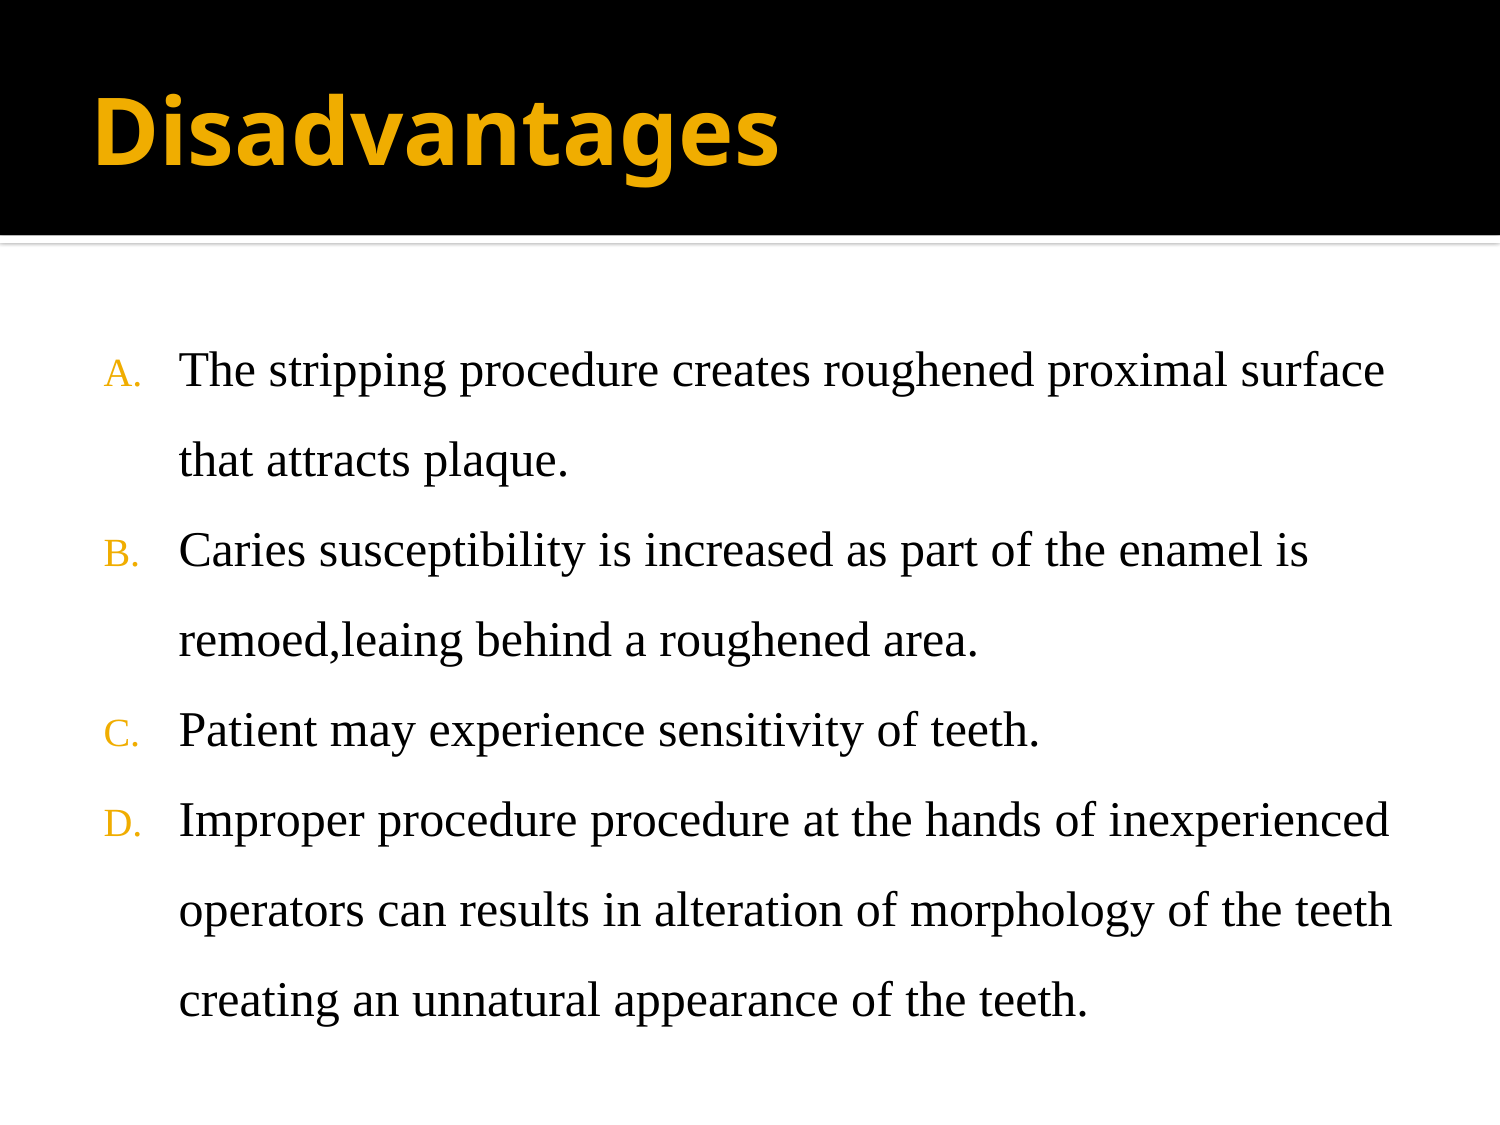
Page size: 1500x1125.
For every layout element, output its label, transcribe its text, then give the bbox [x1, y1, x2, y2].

list The stripping procedure creates roughened proximal surface that attracts plaque. Caries susceptibility is increased as part of the enamel is remoed,leaing behind a roughened area. Patient may experience sensitivity of teeth. Improper procedure procedure at the hands of inexperienced operators can results in alteration of morphology of the teeth creating an unnatural appearance of the teeth. [75, 291, 1425, 1050]
title Disadvantages [75, 25, 1425, 231]
